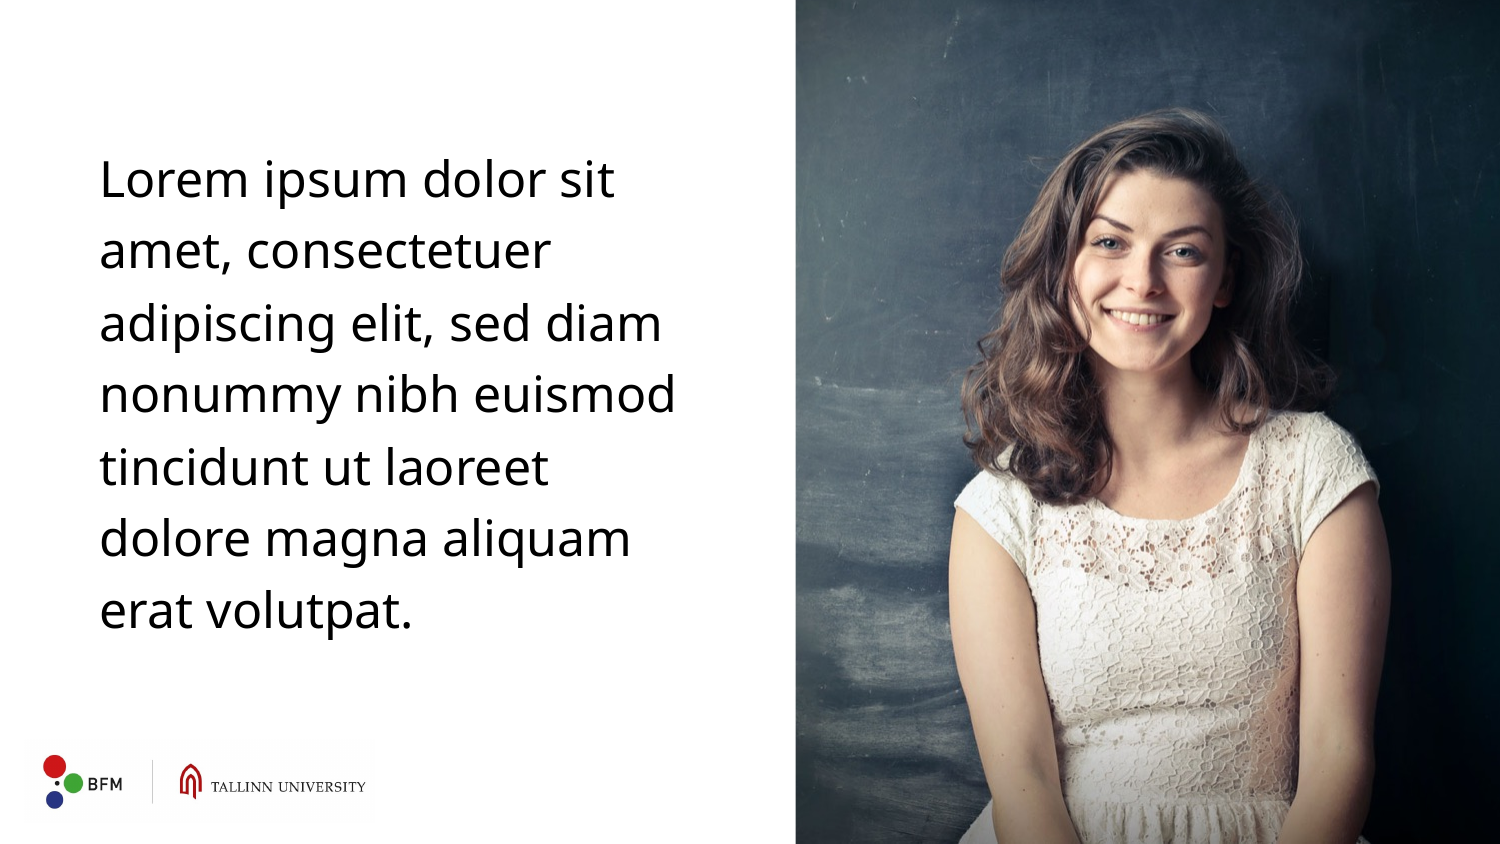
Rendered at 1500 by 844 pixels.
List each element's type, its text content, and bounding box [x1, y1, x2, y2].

list Lorem ipsum dolor sit amet, consectetuer adipiscing elit, sed diam nonummy nibh euismod tincidunt ut laoreet dolore magna aliquam erat volutpat. [84, 326, 721, 540]
picture [24, 739, 375, 823]
picture [795, 0, 1500, 844]
